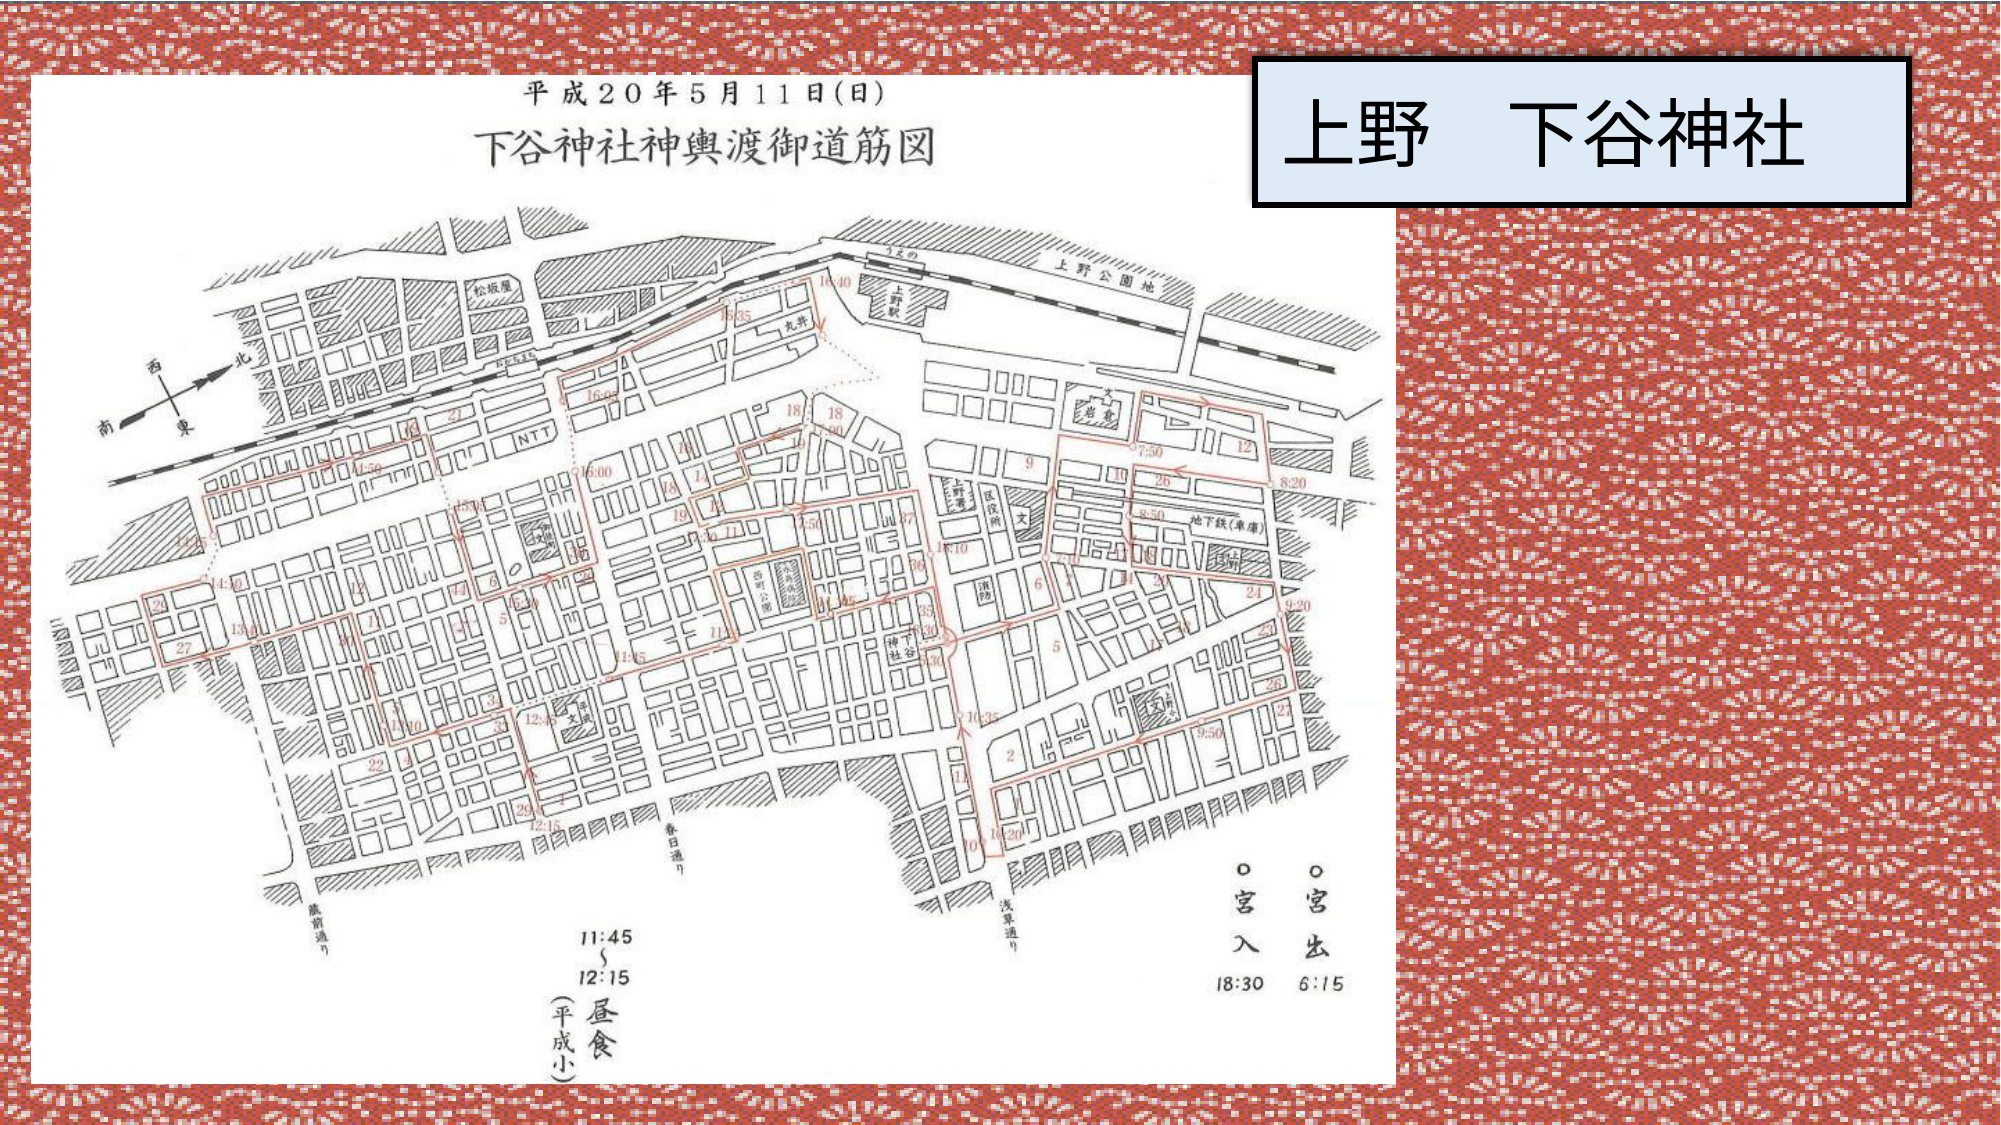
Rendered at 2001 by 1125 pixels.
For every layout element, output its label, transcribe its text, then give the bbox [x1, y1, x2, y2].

picture [0, 0, 2001, 1125]
text_box 上野 下谷神社 [1254, 58, 1910, 206]
